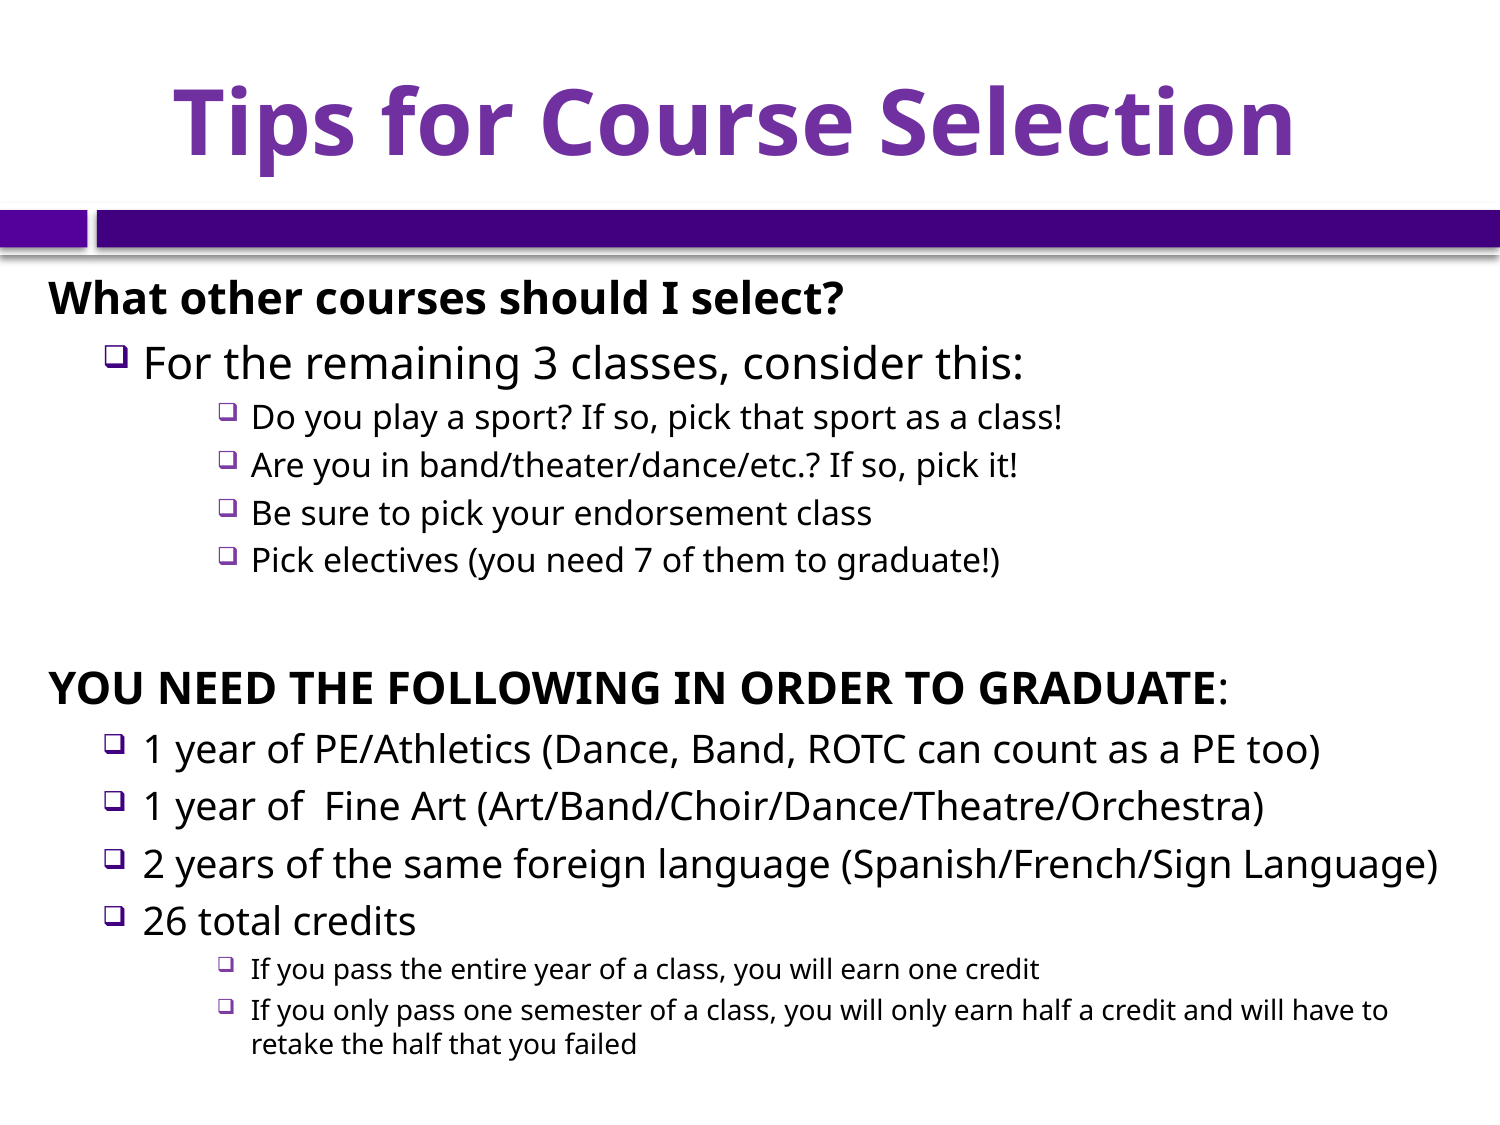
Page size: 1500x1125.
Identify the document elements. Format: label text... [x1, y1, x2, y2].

list What other courses should I select? For the remaining 3 classes, consider this: Do you play a sport? If so, pick that sport as a class! Are you in band/theater/dance/etc.? If so, pick it! Be sure to pick your endorsement class Pick electives (you need 7 of them to graduate!) YOU NEED THE FOLLOWING IN ORDER TO GRADUATE: 1 year of PE/Athletics (Dance, Band, ROTC can count as a PE too) 1 year of Fine Art (Art/Band/Choir/Dance/Theatre/Orchestra) 2 years of the same foreign language (Spanish/French/Sign Language) 26 total credits If you pass the entire year of a class, you will earn one credit If you only pass one semester of a class, you will only earn half a credit and will have to retake the half that you failed [33, 262, 1477, 1113]
title Tips for Course Selection [33, 37, 1438, 200]
